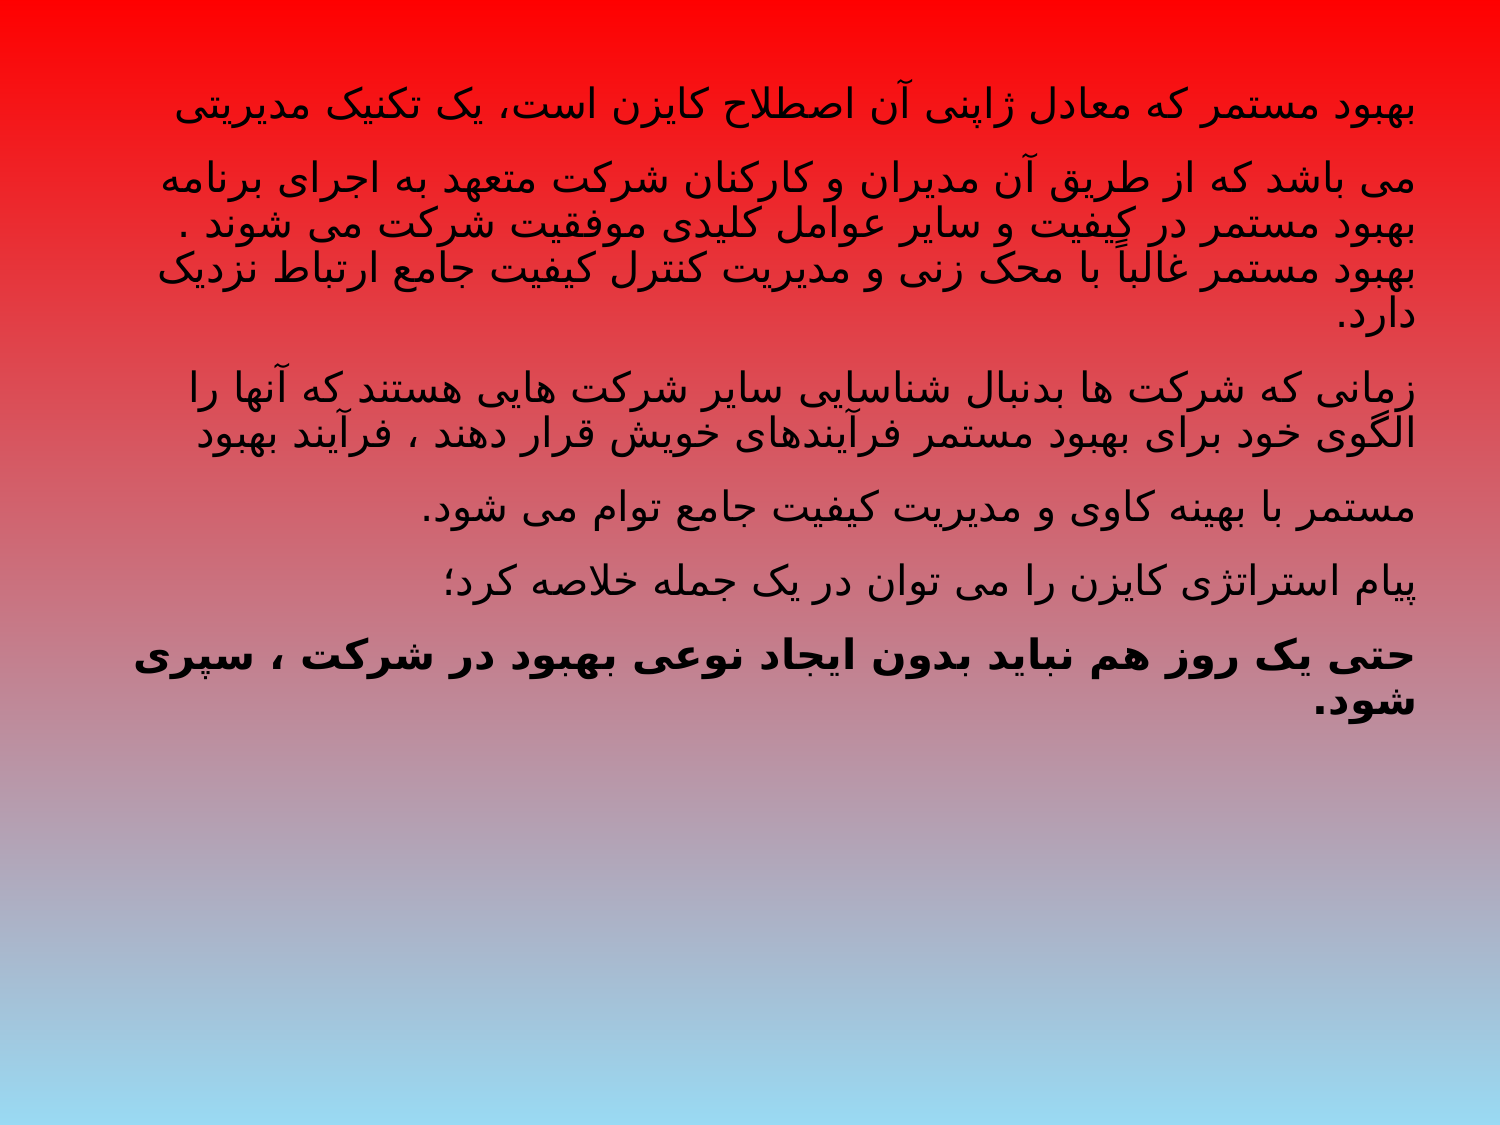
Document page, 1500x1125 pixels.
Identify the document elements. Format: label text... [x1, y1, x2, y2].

list بهبود مستمر که معادل ژاپنی آن اصطلاح کایزن است، یک تکنیک مدیریتی می باشد که از طریق آن مدیران و کارکنان شرکت متعهد به اجرای برنامه بهبود مستمر در کیفیت و سایر عوامل کلیدی موفقیت شرکت می شوند . بهبود مستمر غالباً با محک زنی و مدیریت کنترل کیفیت جامع ارتباط نزدیک دارد. زمانی که شرکت ها بدنبال شناسایی سایر شرکت هایی هستند که آنها را الگوی خود برای بهبود مستمر فرآیندهای خویش قرار دهند ، فرآیند بهبود مستمر با بهینه کاوی و مدیریت کیفیت جامع توام می شود. پیام استراتژی کایزن را می توان در یک جمله خلاصه کرد؛ حتی یک روز هم نباید بدون ایجاد نوعی بهبود در شرکت ، سپری شود. [75, 75, 1425, 1005]
